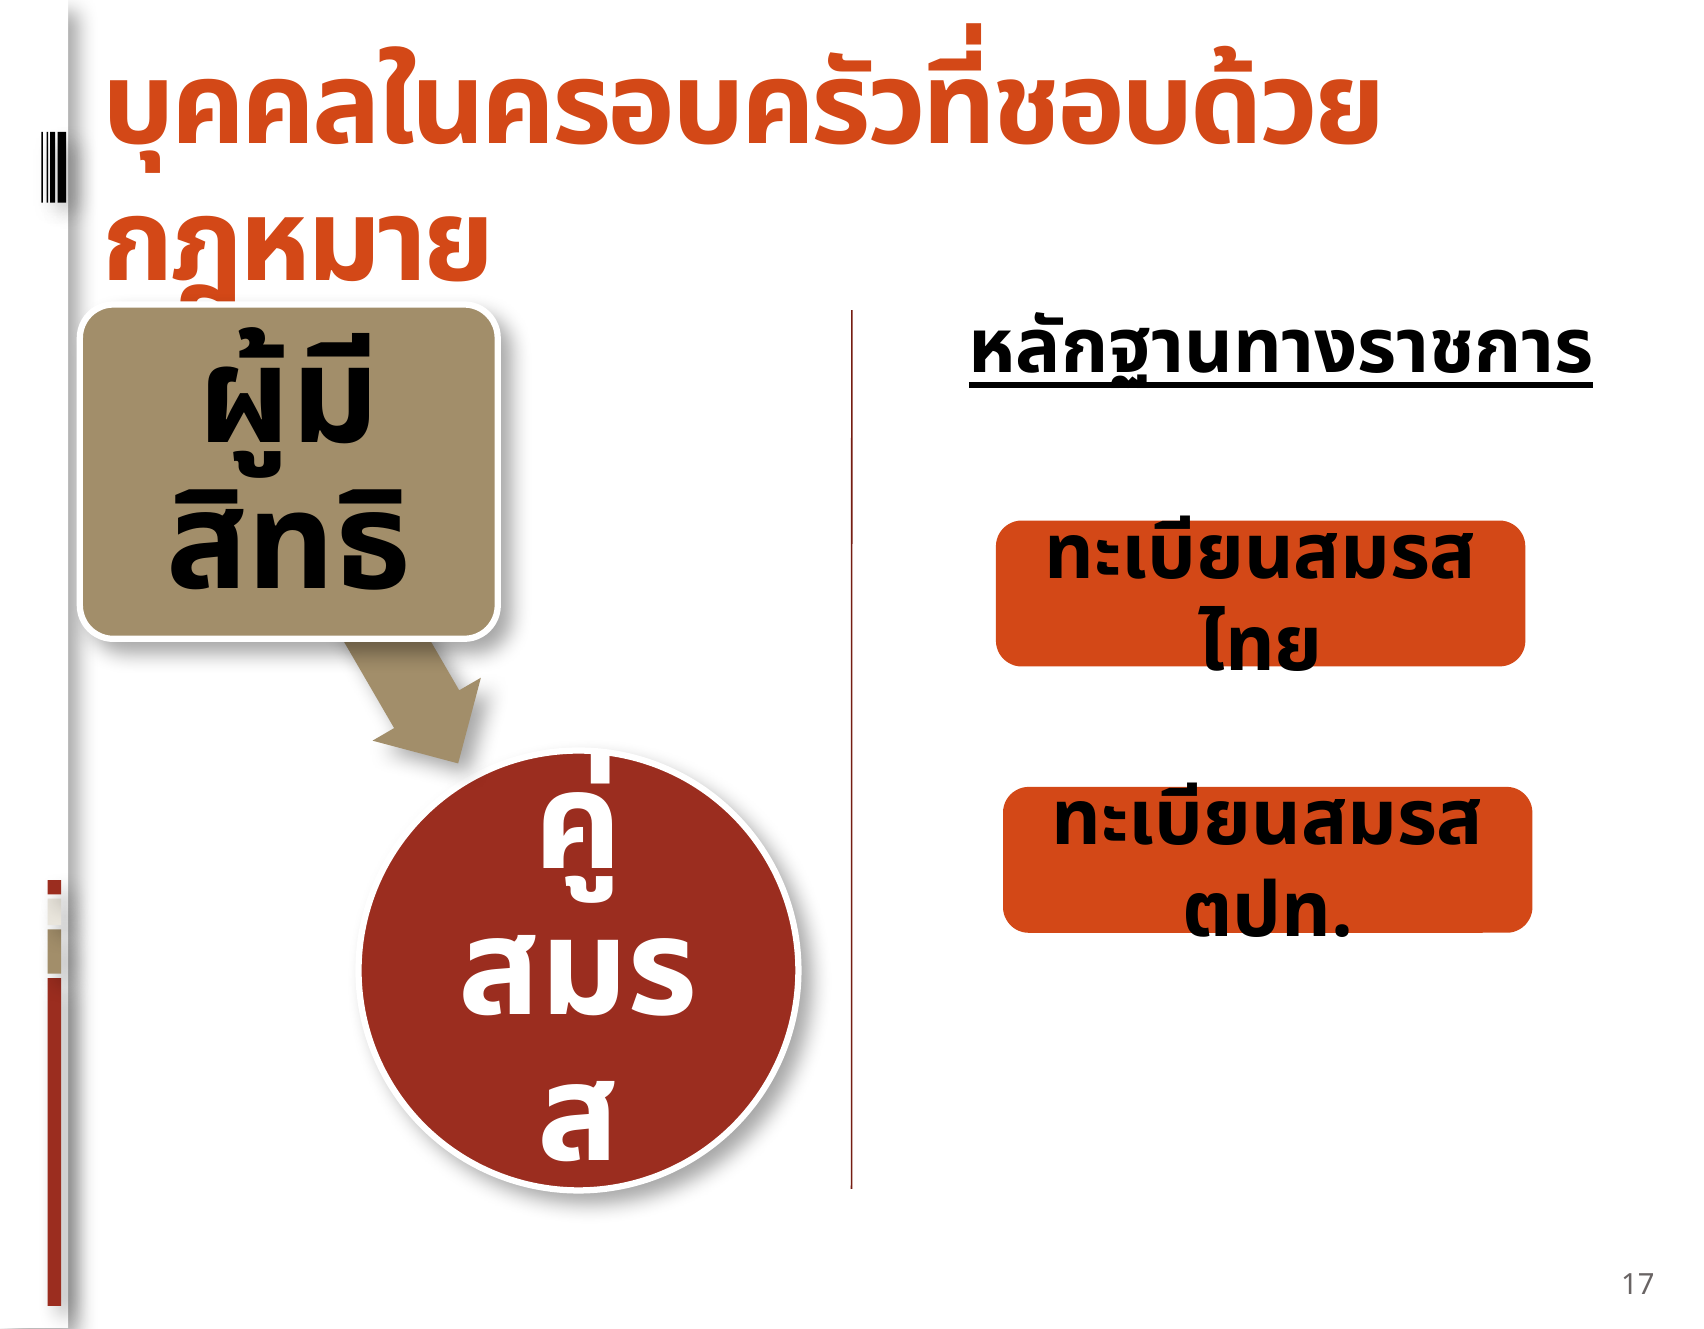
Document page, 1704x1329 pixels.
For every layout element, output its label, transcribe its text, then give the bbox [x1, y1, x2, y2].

list หลักฐานทางราชการ [904, 275, 1658, 457]
text_box ทะเบียนสมรส ตปท. [1003, 786, 1533, 933]
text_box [79, 304, 799, 1191]
text_box ทะเบียนสมรสไทย [995, 520, 1526, 667]
title บุคคลในครอบครัวที่ชอบด้วยกฎหมาย [85, 40, 1619, 292]
slide_number 17 [1603, 1243, 1690, 1315]
